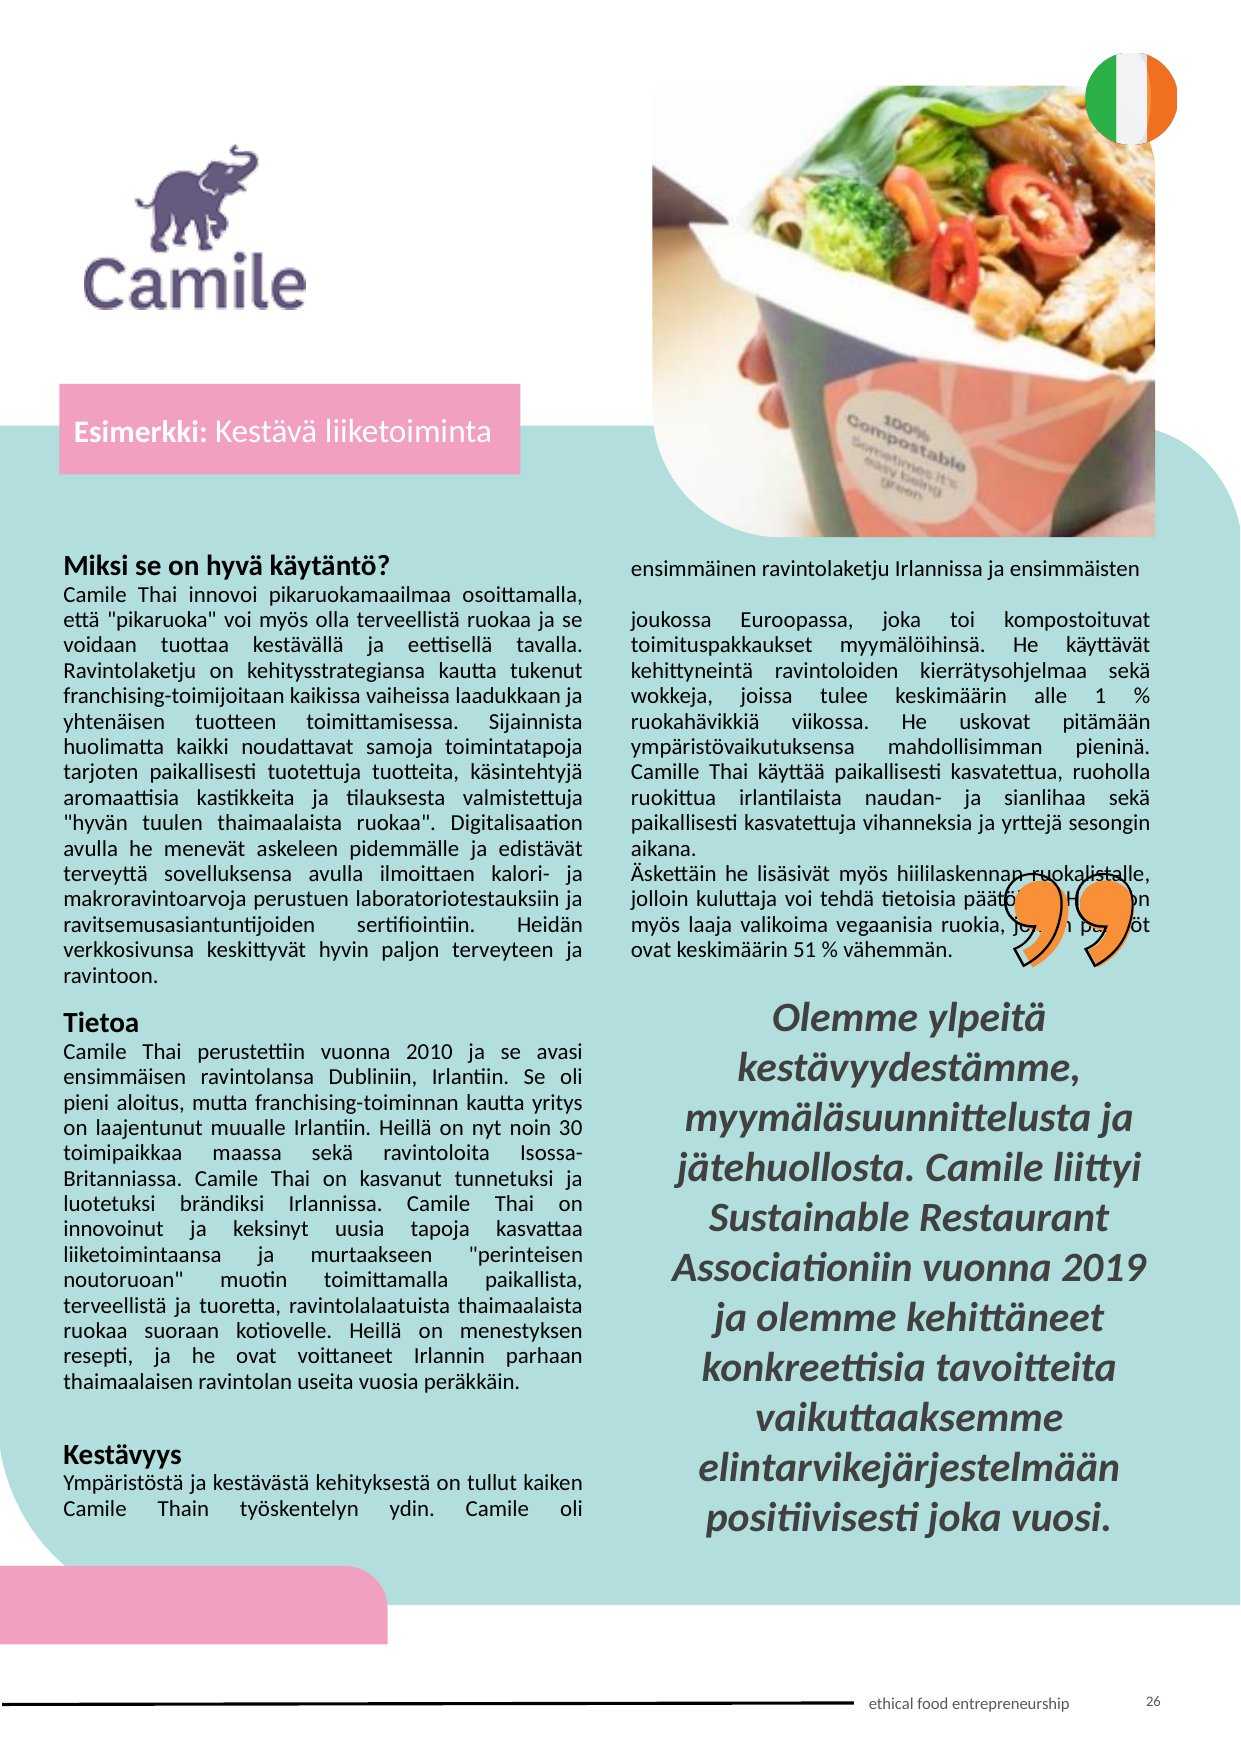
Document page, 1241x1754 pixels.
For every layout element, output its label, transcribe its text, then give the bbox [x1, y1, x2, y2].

list Miksi se on hyvä käytäntö? Camile Thai innovoi pikaruokamaailmaa osoittamalla, että "pikaruoka" voi myös olla terveellistä ruokaa ja se voidaan tuottaa kestävällä ja eettisellä tavalla. Ravintolaketju on kehitysstrategiansa kautta tukenut franchising-toimijoitaan kaikissa vaiheissa laadukkaan ja yhtenäisen tuotteen toimittamisessa. Sijainnista huolimatta kaikki noudattavat samoja toimintatapoja tarjoten paikallisesti tuotettuja tuotteita, käsintehtyjä aromaattisia kastikkeita ja tilauksesta valmistettuja "hyvän tuulen thaimaalaista ruokaa". Digitalisaation avulla he menevät askeleen pidemmälle ja edistävät terveyttä sovelluksensa avulla ilmoittaen kalori- ja makroravintoarvoja perustuen laboratoriotestauksiin ja ravitsemusasiantuntijoiden sertifiointiin. Heidän verkkosivunsa keskittyvät hyvin paljon terveyteen ja ravintoon. Tietoa Camile Thai perustettiin vuonna 2010 ja se avasi ensimmäisen ravintolansa Dubliniin, Irlantiin. Se oli pieni aloitus, mutta franchising-toiminnan kautta yritys on laajentunut muualle Irlantiin. Heillä on nyt noin 30 toimipaikkaa maassa sekä ravintoloita Isossa-Britanniassa. Camile Thai on kasvanut tunnetuksi ja luotetuksi brändiksi Irlannissa. Camile Thai on innovoinut ja keksinyt uusia tapoja kasvattaa liiketoimintaansa ja murtaakseen "perinteisen noutoruoan" muotin toimittamalla paikallista, terveellistä ja tuoretta, ravintolalaatuista thaimaalaista ruokaa suoraan kotiovelle. Heillä on menestyksen resepti, ja he ovat voittaneet Irlannin parhaan thaimaalaisen ravintolan useita vuosia peräkkäin. Kestävyys Ympäristöstä ja kestävästä kehityksestä on tullut kaiken Camile Thain työskentelyn ydin. Camile oli ensimmäinen ravintolaketju Irlannissa ja ensimmäisten joukossa Euroopassa, joka toi kompostoituvat toimituspakkaukset myymälöihinsä. He käyttävät kehittyneintä ravintoloiden kierrätysohjelmaa sekä wokkeja, joissa tulee keskimäärin alle 1 % ruokahävikkiä viikossa. He uskovat pitämään ympäristövaikutuksensa mahdollisimman pieninä. Camille Thai käyttää paikallisesti kasvatettua, ruoholla ruokittua irlantilaista naudan- ja sianlihaa sekä paikallisesti kasvatettuja vihanneksia ja yrttejä sesongin aikana. Äskettäin he lisäsivät myös hiililaskennan ruokalistalle, jolloin kuluttaja voi tehdä tietoisia päätöksiä. Heillä on myös laaja valikoima vegaanisia ruokia, joiden päästöt ovat keskimäärin 51 % vähemmän. [48, 548, 1166, 1539]
picture [84, 144, 306, 310]
text_box 26 [1131, 1662, 1201, 1739]
text_box Esimerkki: Kestävä liiketoiminta [59, 383, 521, 475]
picture [652, 53, 1177, 538]
text_box Olemme ylpeitä kestävyydestämme, myymäläsuunnittelusta ja jätehuollosta. Camile liittyi Sustainable Restaurant Associationiin vuonna 2019 ja olemme kehittäneet konkreettisia tavoitteita vaikuttaaksemme elintarvikejärjestelmään positiivisesti joka vuosi. [641, 982, 1177, 1548]
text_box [1003, 872, 1134, 968]
